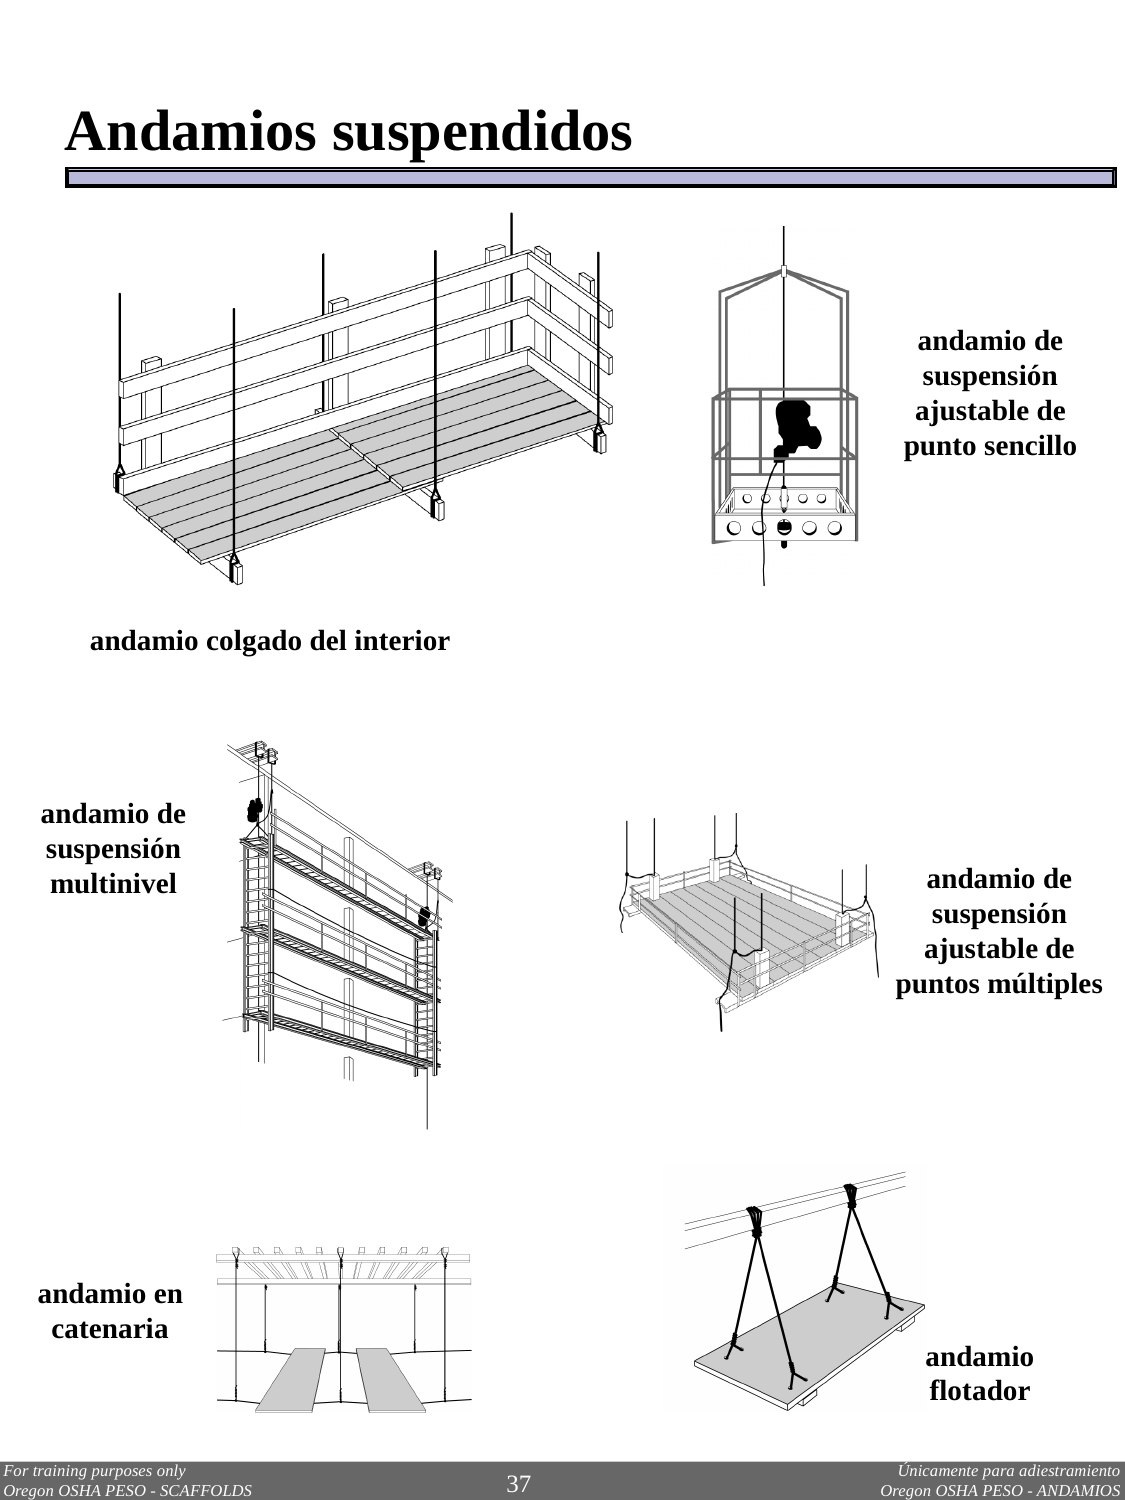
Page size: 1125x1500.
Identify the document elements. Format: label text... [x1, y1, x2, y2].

picture [112, 212, 613, 586]
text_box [663, 1162, 1067, 1416]
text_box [711, 225, 1112, 587]
text_box [65, 168, 1116, 188]
text_box andamio en catenaria [6, 1267, 211, 1353]
picture [216, 1247, 472, 1414]
picture [216, 737, 464, 1130]
text_box andamio colgado del interior [74, 613, 481, 664]
text_box Andamios suspendidos [50, 85, 763, 170]
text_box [618, 813, 1125, 1032]
text_box andamio de suspensión multinivel [0, 787, 210, 908]
